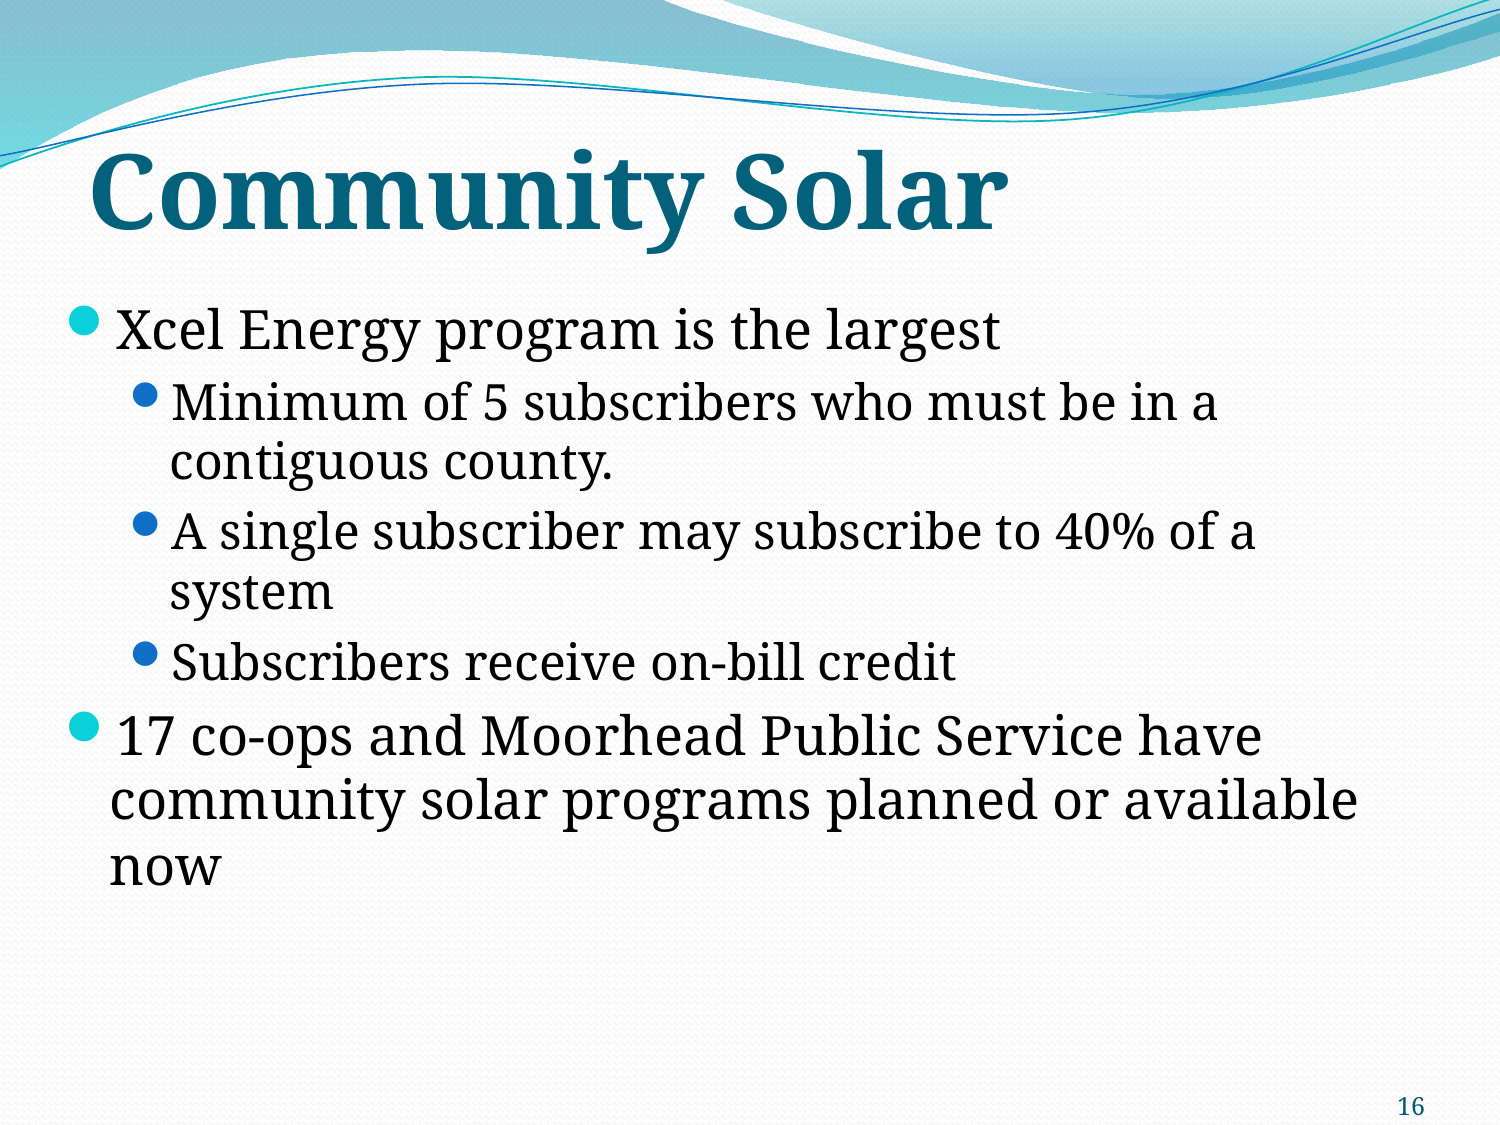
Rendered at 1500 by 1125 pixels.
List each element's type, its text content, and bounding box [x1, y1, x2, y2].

title Community Solar [87, 115, 1425, 250]
slide_number 16 [1074, 1065, 1425, 1125]
list Xcel Energy program is the largest Minimum of 5 subscribers who must be in a contiguous county. A single subscriber may subscribe to 40% of a system Subscribers receive on-bill credit 17 co-ops and Moorhead Public Service have community solar programs planned or available now [50, 287, 1425, 1030]
